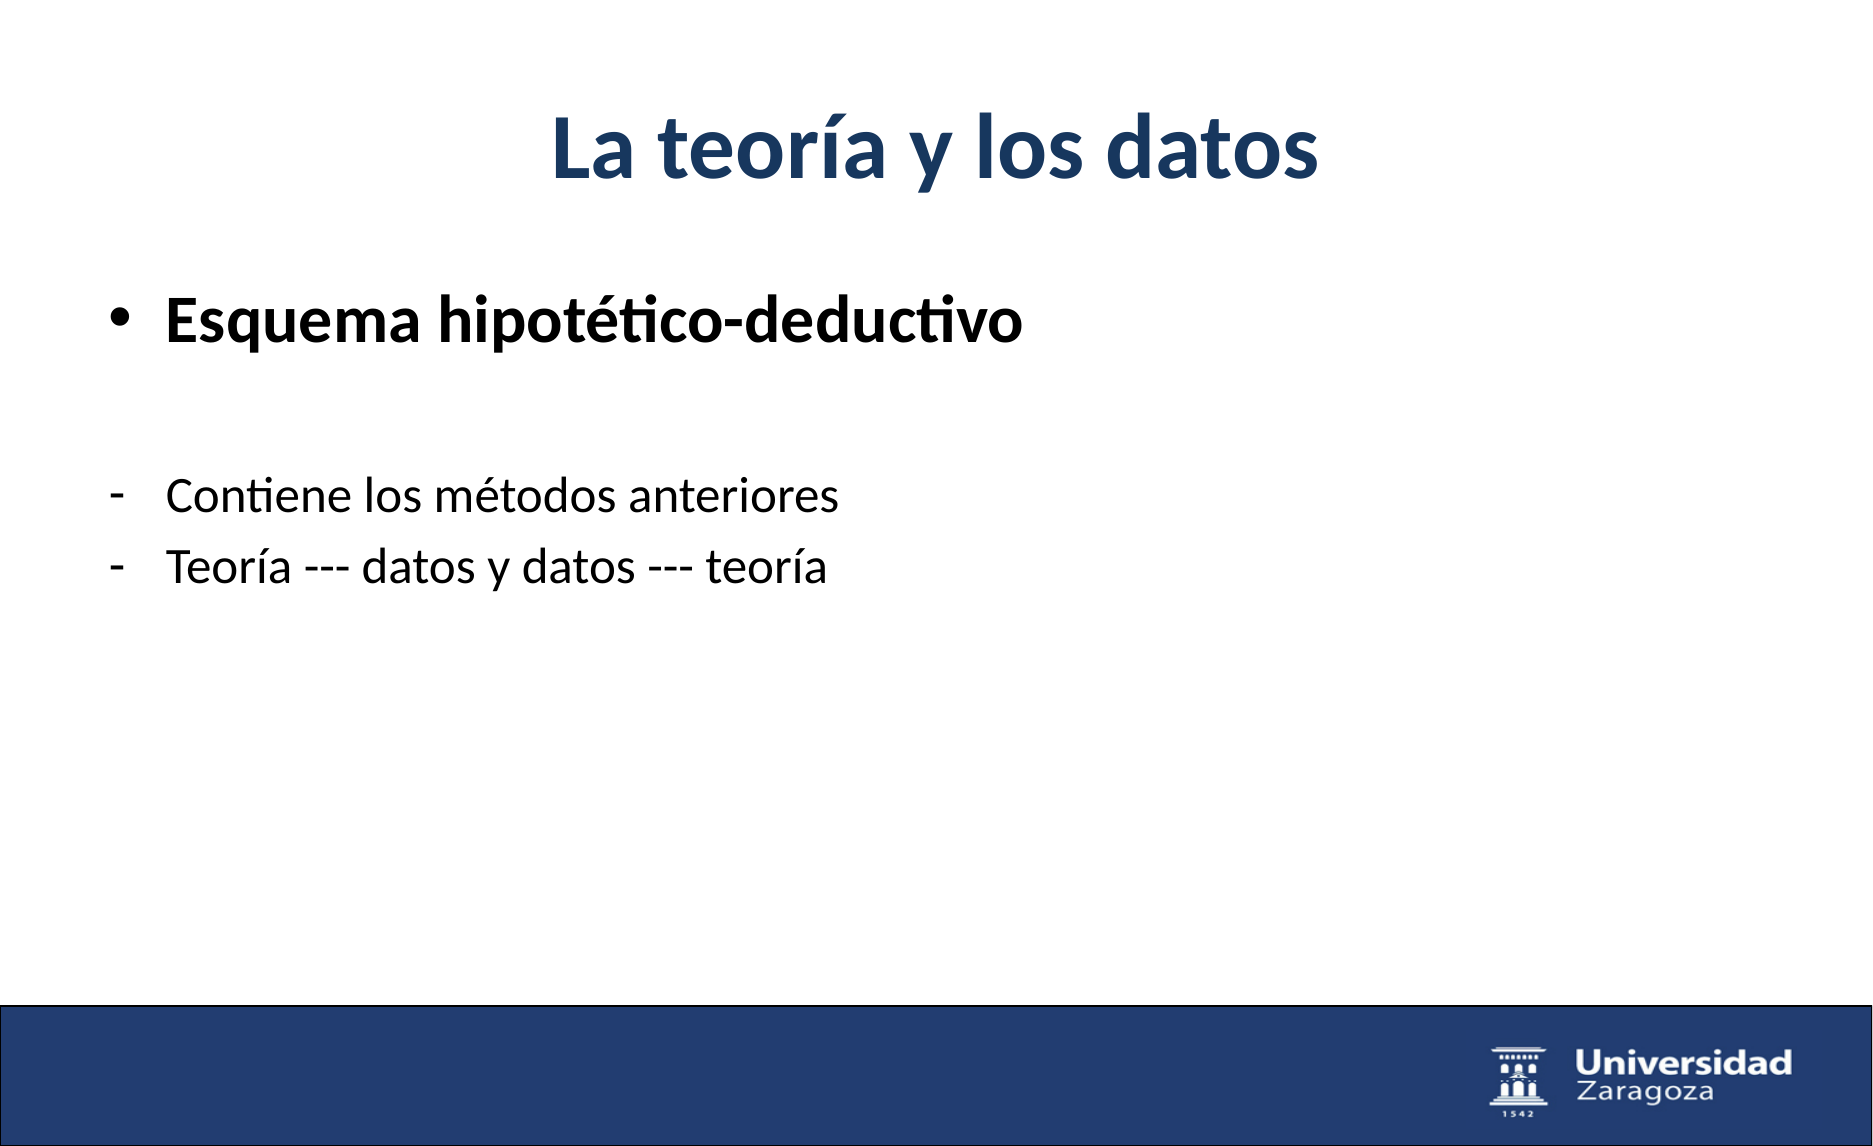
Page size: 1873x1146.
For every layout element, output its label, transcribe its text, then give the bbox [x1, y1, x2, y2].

title La teoría y los datos [93, 45, 1779, 237]
picture [1466, 1030, 1822, 1129]
list Esquema hipotético-deductivo Contiene los métodos anteriores Teoría --- datos y datos --- teoría [93, 267, 1779, 982]
